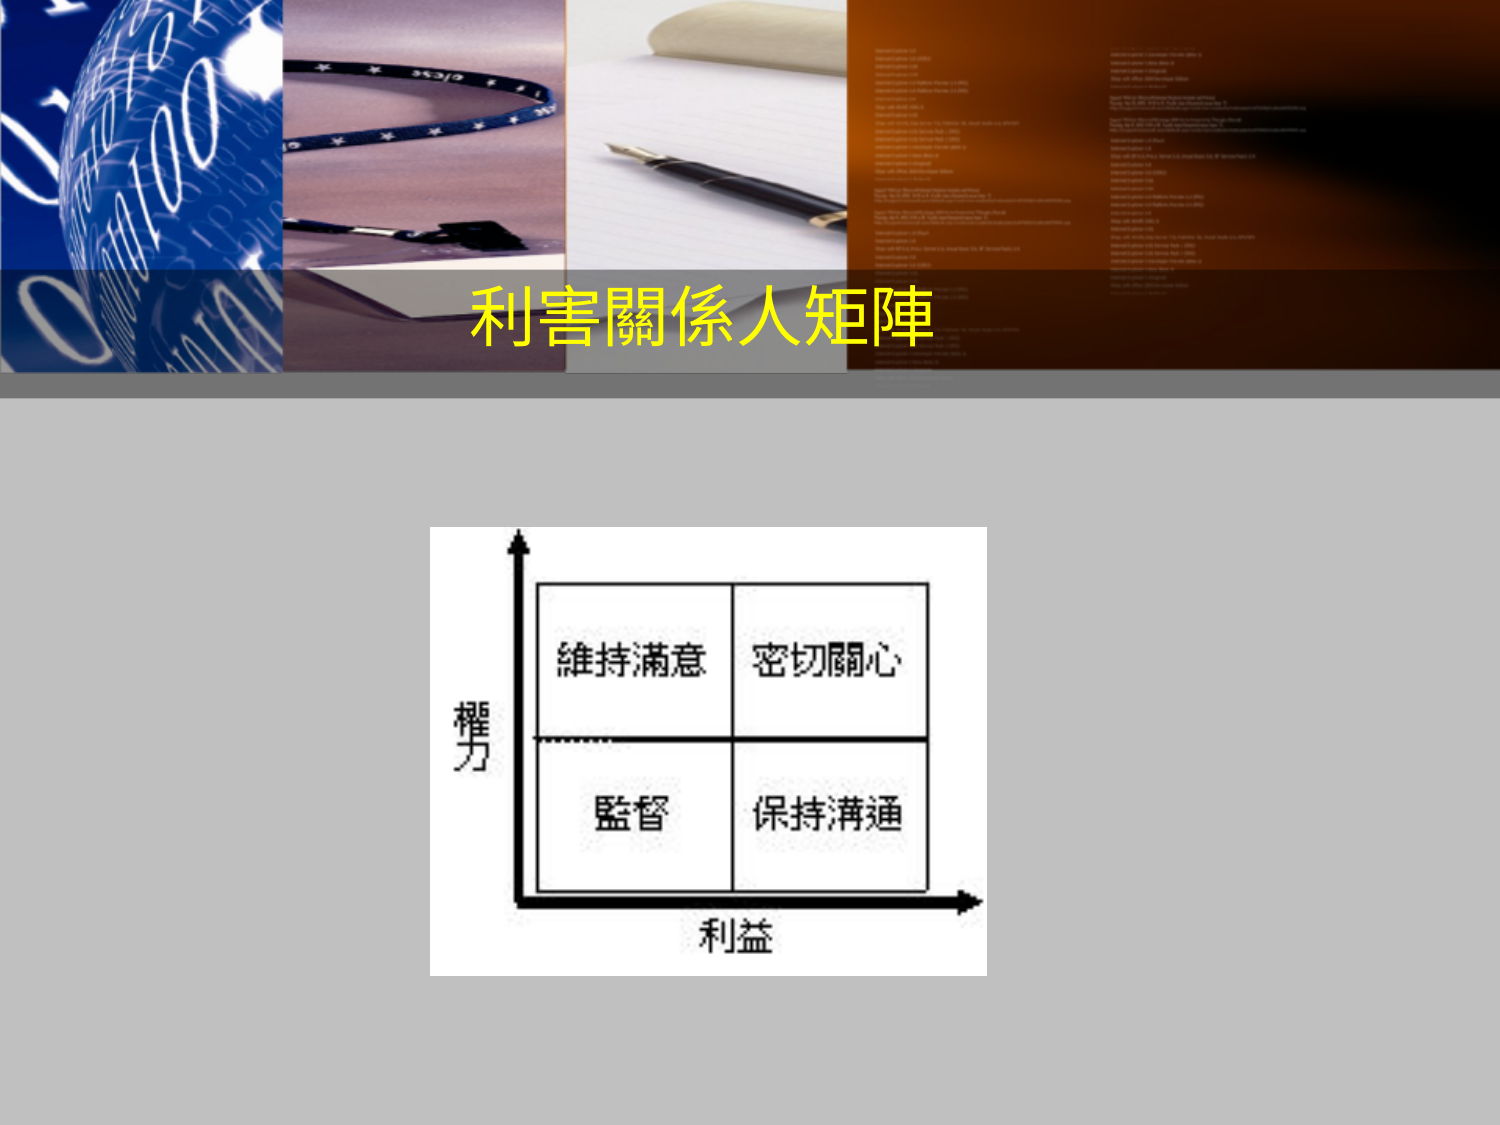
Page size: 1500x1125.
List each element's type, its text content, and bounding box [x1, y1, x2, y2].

picture [430, 526, 987, 976]
title 利害關係人矩陣 [454, 267, 1010, 374]
picture [0, 0, 1500, 388]
